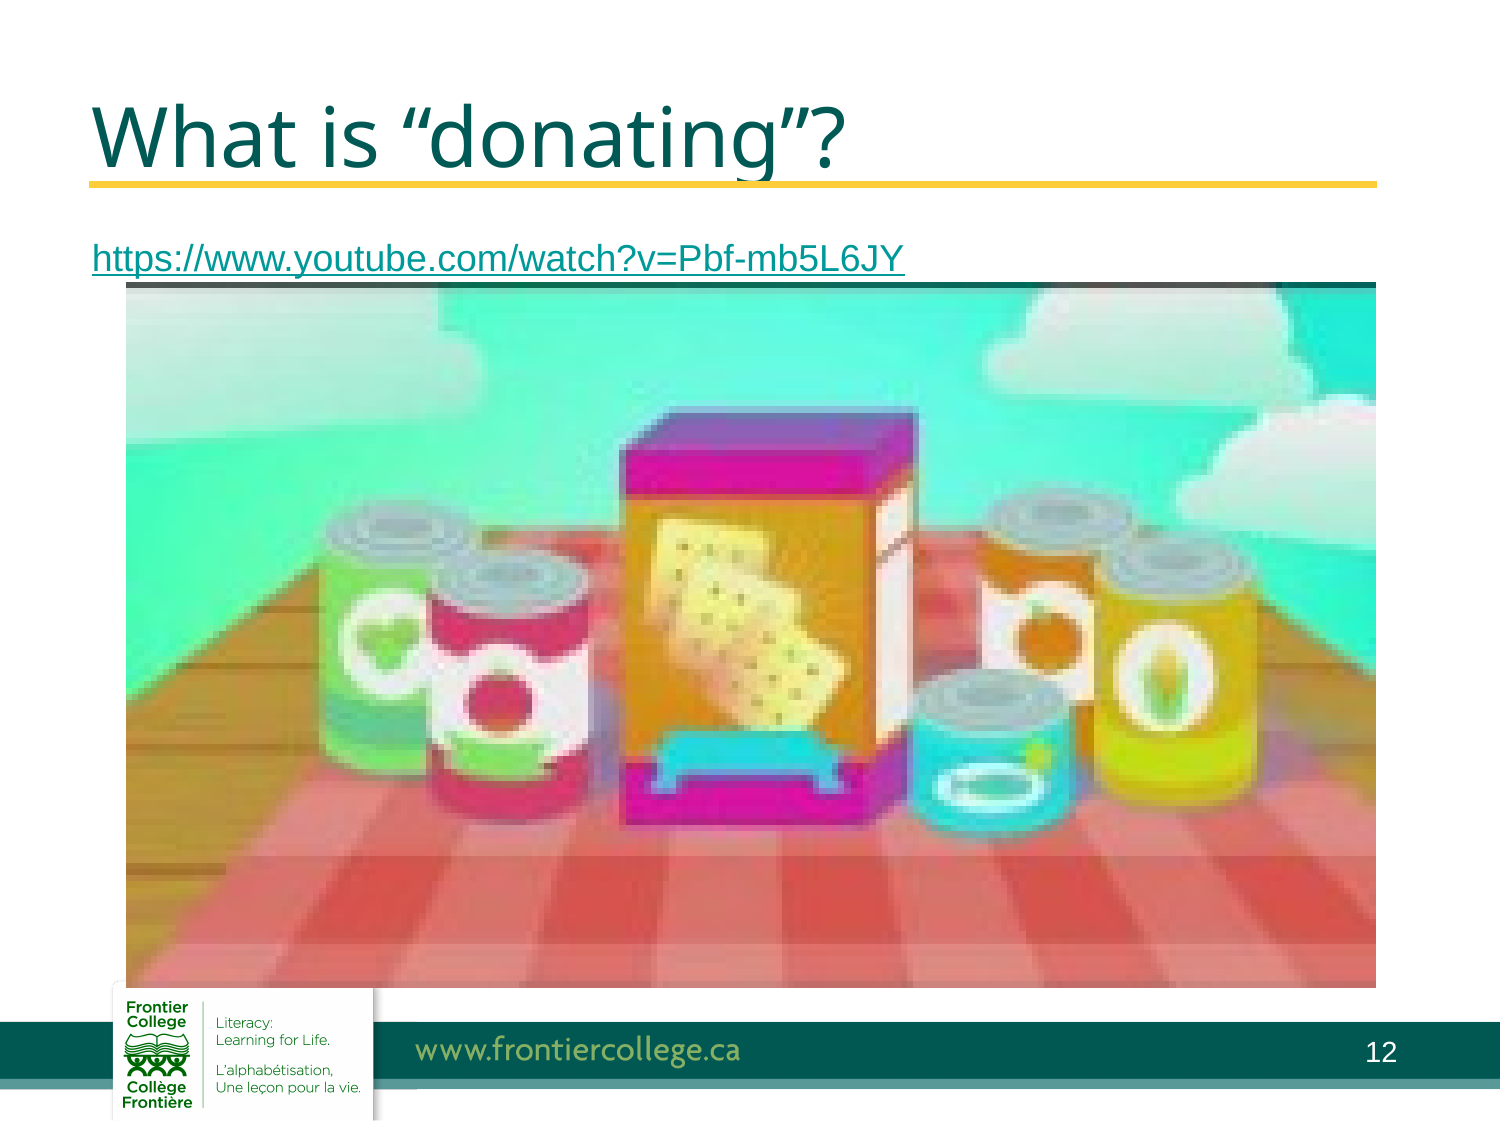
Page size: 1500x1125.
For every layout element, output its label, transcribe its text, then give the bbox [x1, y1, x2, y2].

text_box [124, 281, 1377, 989]
picture [0, 973, 1500, 1121]
list https://www.youtube.com/watch?v=Pbf-mb5L6JY [76, 231, 1377, 917]
title What is “donating”? [76, 87, 1377, 200]
